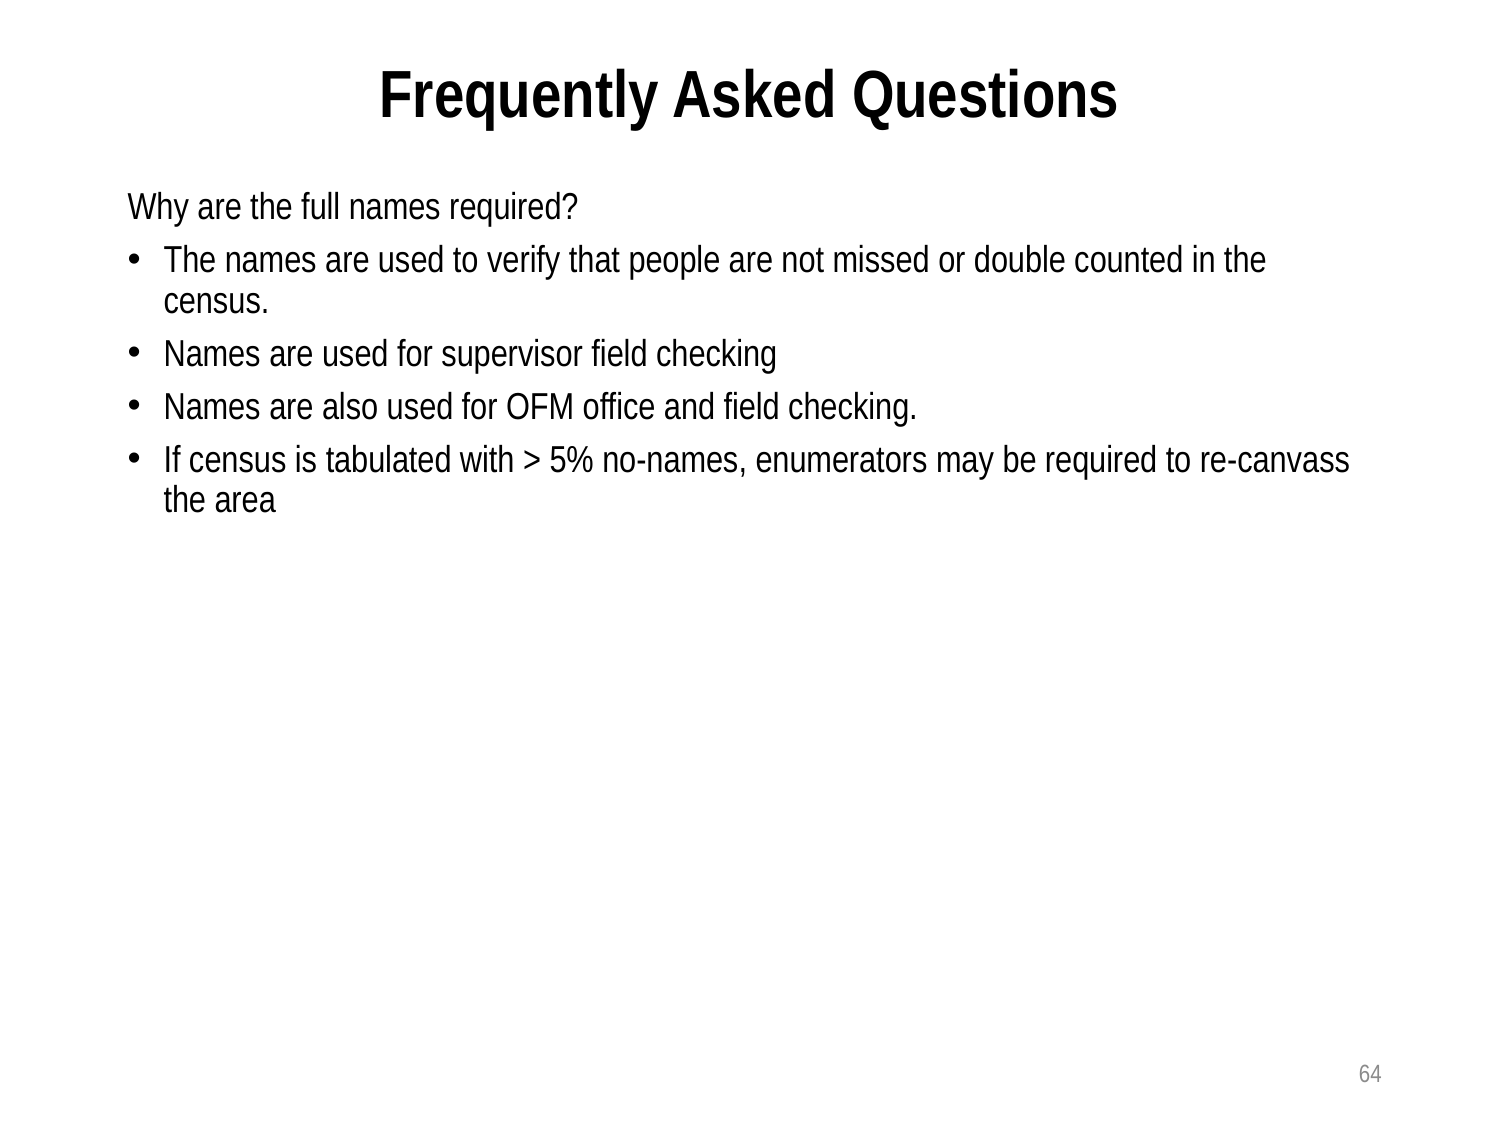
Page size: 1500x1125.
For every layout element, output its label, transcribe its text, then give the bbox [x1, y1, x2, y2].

slide_number 64 [1059, 1042, 1397, 1103]
list Why are the full names required? The names are used to verify that people are not missed or double counted in the census. Names are used for supervisor field checking Names are also used for OFM office and field checking. If census is tabulated with > 5% no-names, enumerators may be required to re-canvass the area [112, 179, 1388, 966]
title Frequently Asked Questions [112, 37, 1388, 155]
